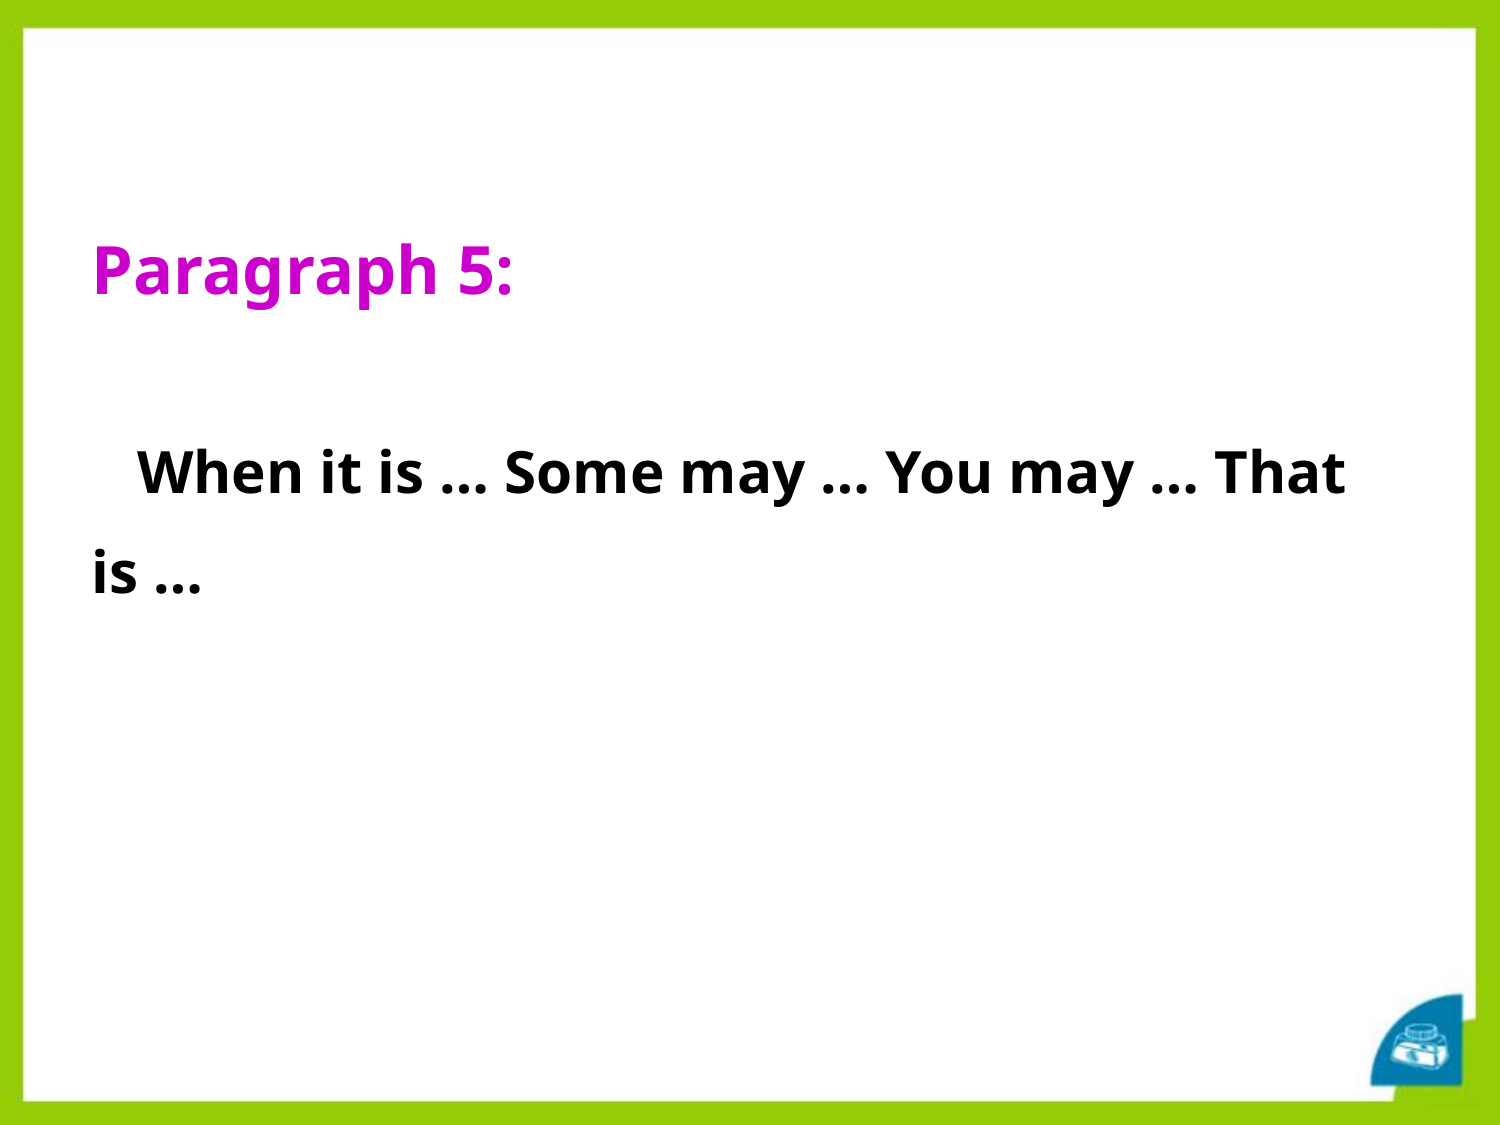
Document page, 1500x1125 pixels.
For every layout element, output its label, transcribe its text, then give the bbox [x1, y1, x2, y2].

picture [0, 0, 1500, 1125]
text_box Paragraph 5: When it is … Some may … You may … That is … [76, 220, 1447, 613]
